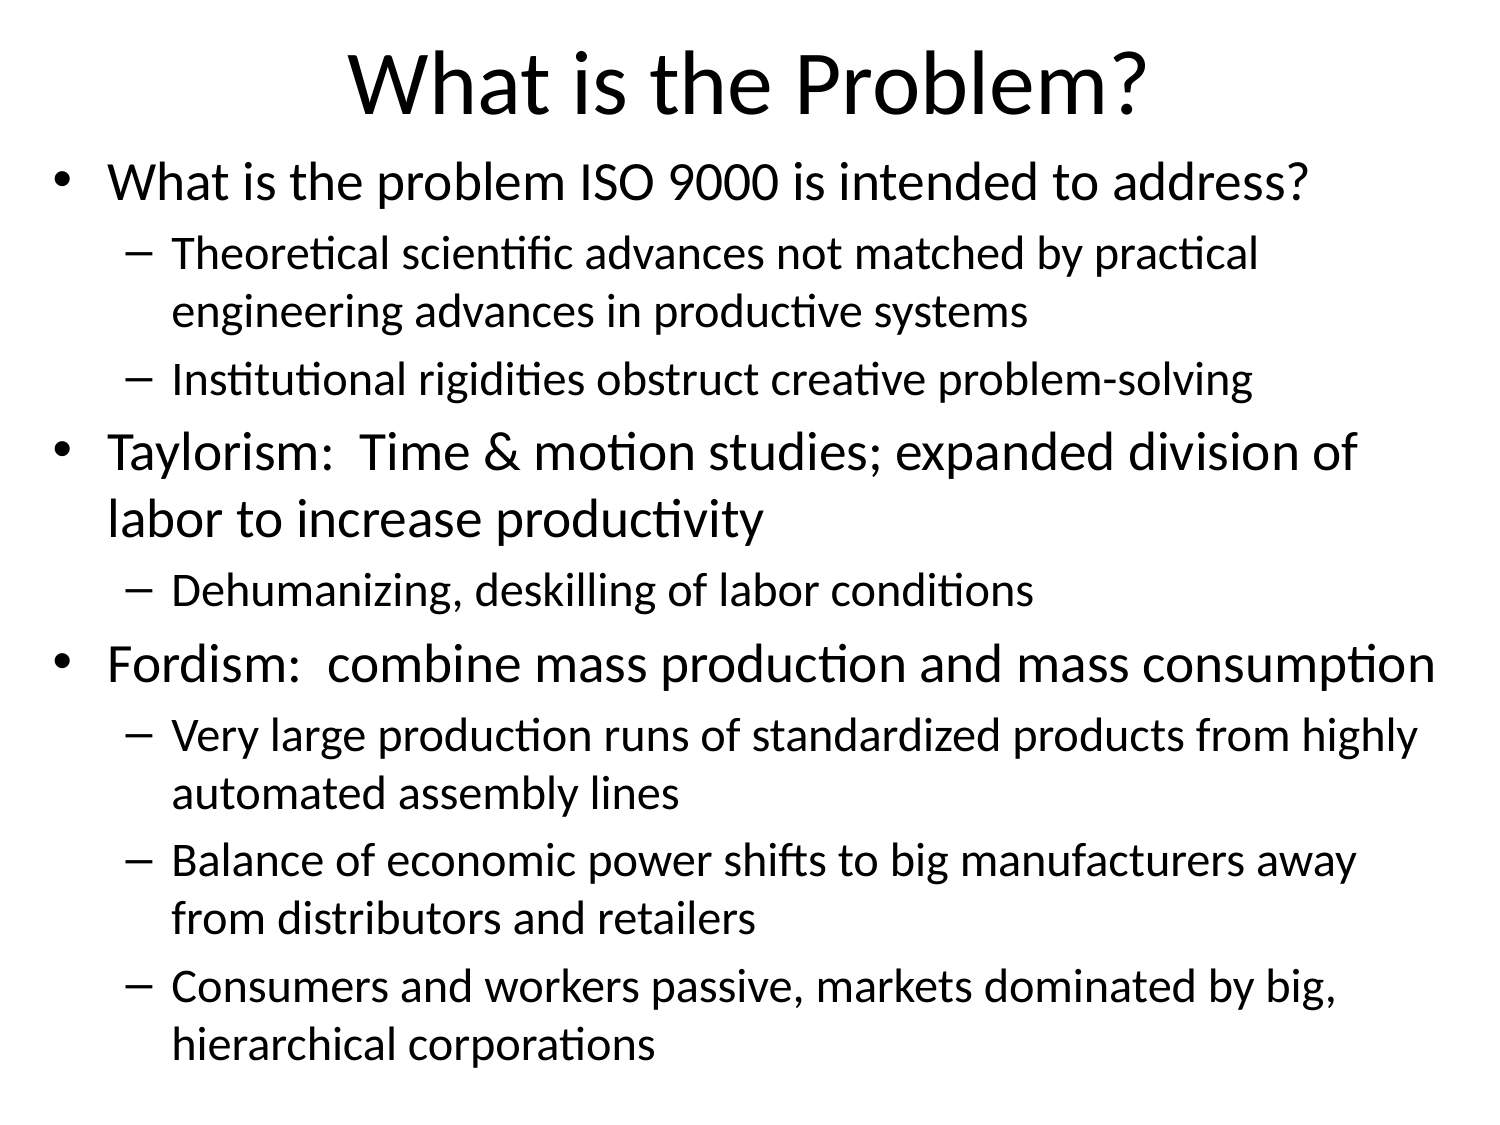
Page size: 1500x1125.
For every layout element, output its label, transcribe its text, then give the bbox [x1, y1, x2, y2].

list What is the problem ISO 9000 is intended to address? Theoretical scientific advances not matched by practical engineering advances in productive systems Institutional rigidities obstruct creative problem-solving Taylorism: Time & motion studies; expanded division of labor to increase productivity Dehumanizing, deskilling of labor conditions Fordism: combine mass production and mass consumption Very large production runs of standardized products from highly automated assembly lines Balance of economic power shifts to big manufacturers away from distributors and retailers Consumers and workers passive, markets dominated by big, hierarchical corporations [37, 137, 1463, 1100]
title What is the Problem? [75, 12, 1425, 137]
